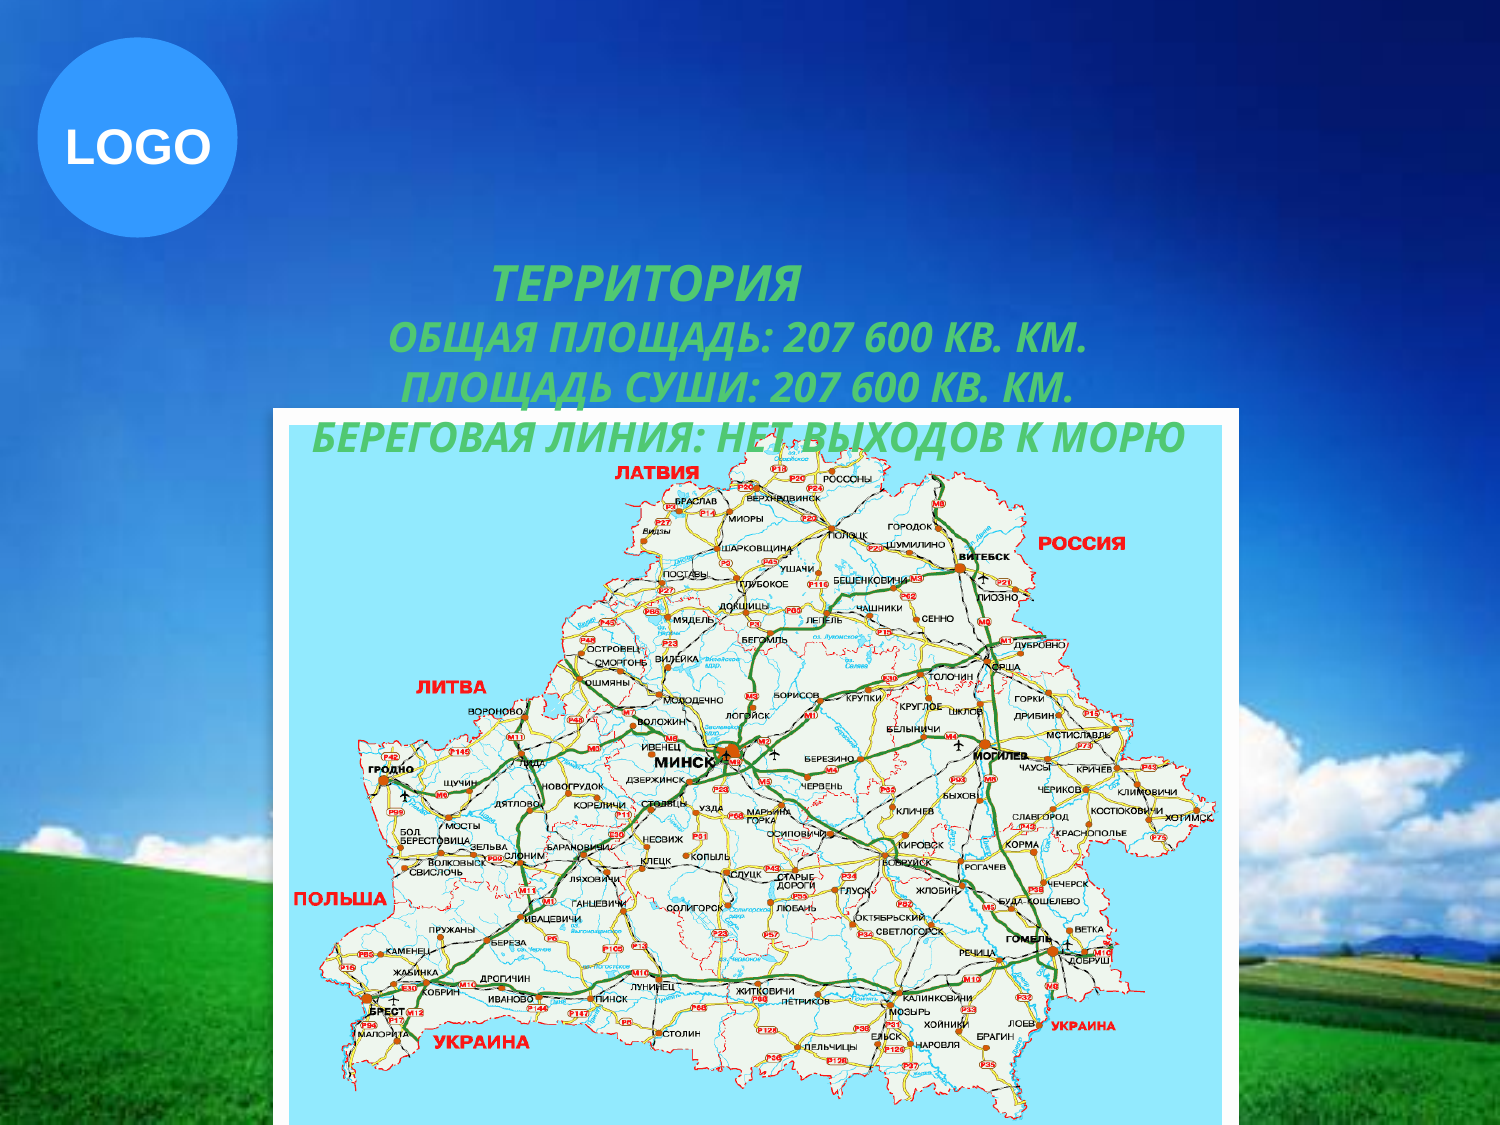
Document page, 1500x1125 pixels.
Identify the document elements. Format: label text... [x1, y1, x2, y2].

picture [0, 0, 1500, 1125]
text_box Территория Общая площадь: 207 600 кв. км. Площадь суши: 207 600 кв. км. Береговая линия: нет выходов к морю [253, 243, 1223, 469]
picture [288, 424, 1223, 1125]
